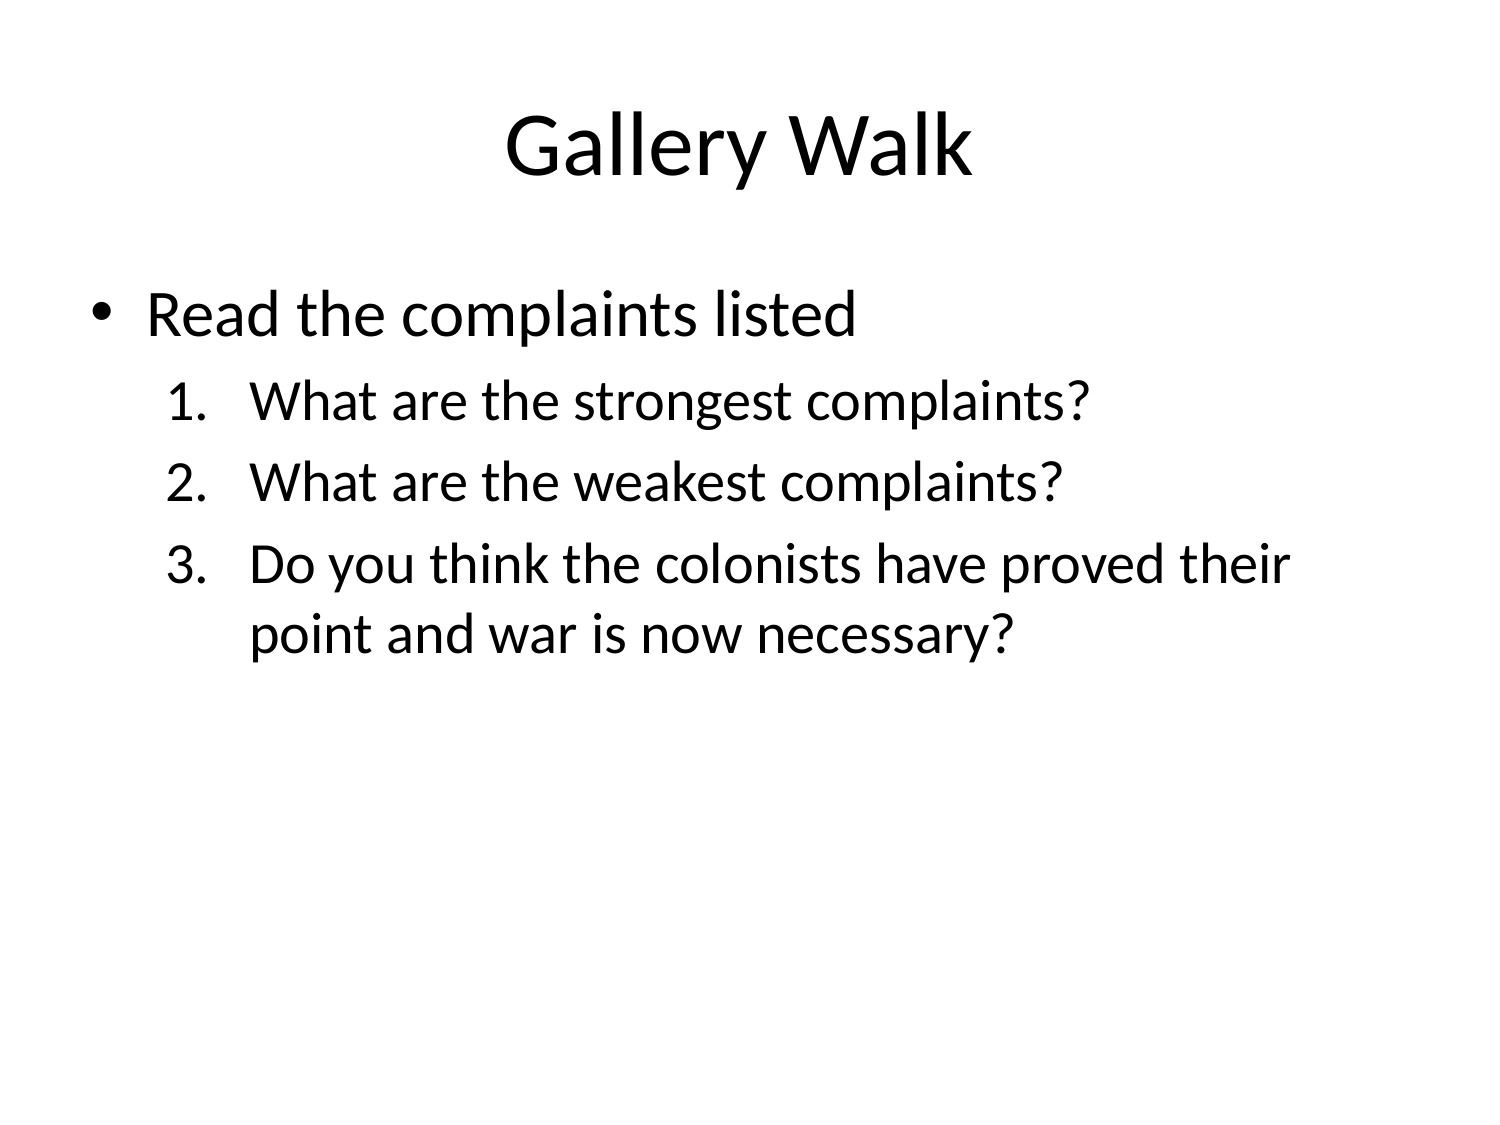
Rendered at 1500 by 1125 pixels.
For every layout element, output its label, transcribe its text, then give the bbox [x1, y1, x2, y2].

list Read the complaints listed What are the strongest complaints? What are the weakest complaints? Do you think the colonists have proved their point and war is now necessary? [75, 262, 1425, 1005]
title Gallery Walk [75, 45, 1425, 233]
